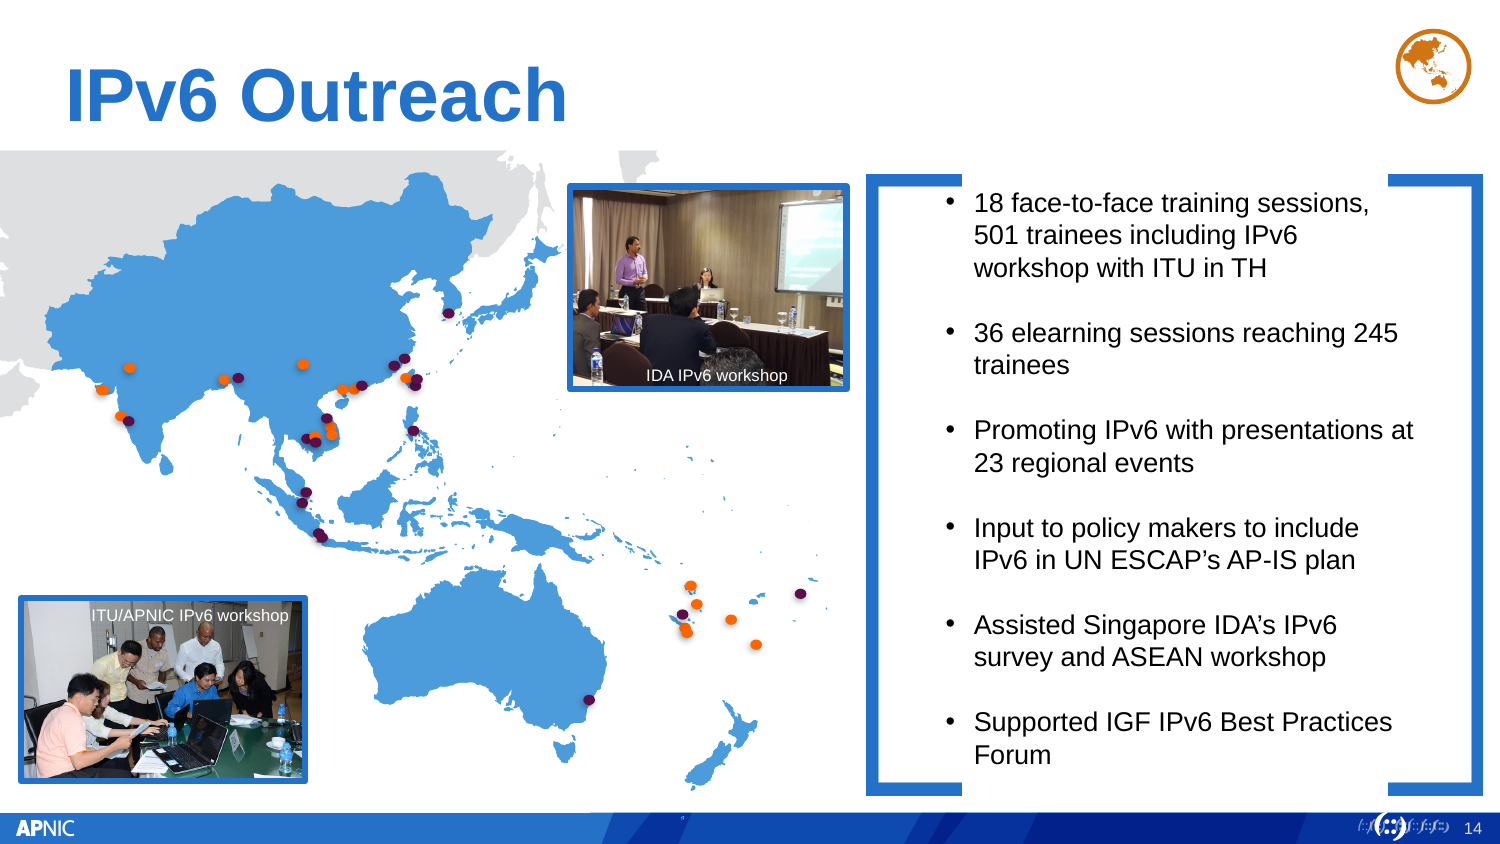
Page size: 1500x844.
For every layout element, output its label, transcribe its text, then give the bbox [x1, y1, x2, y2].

title IPv6 Outreach [64, 21, 1436, 162]
text_box 18 face-to-face training sessions, 501 trainees including IPv6 workshop with ITU in TH 36 elearning sessions reaching 245 trainees Promoting IPv6 with presentations at 23 regional events Input to policy makers to include IPv6 in UN ESCAP’s AP-IS plan Assisted Singapore IDA’s IPv6 survey and ASEAN workshop Supported IGF IPv6 Best Practices Forum [965, 177, 1384, 778]
slide_number 14 [1435, 811, 1483, 839]
picture [0, 0, 1500, 844]
